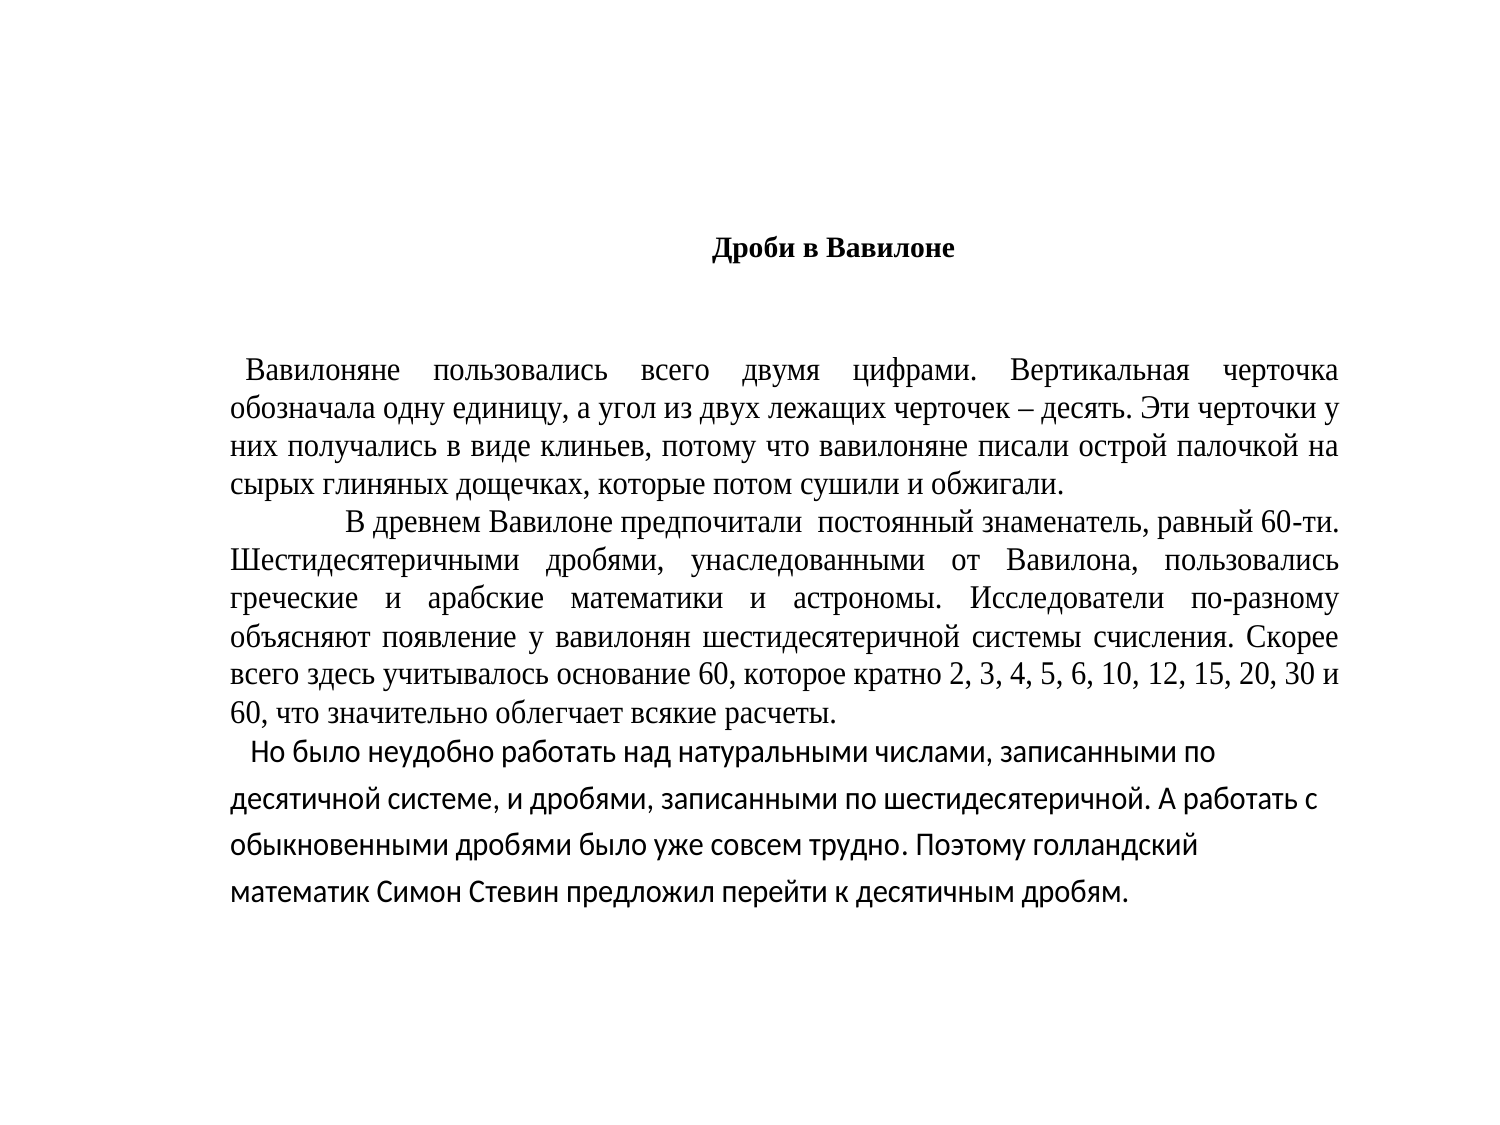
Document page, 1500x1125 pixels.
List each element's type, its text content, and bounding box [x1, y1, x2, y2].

title Дроби в Вавилоне [631, 219, 1036, 303]
picture [229, 349, 1341, 941]
